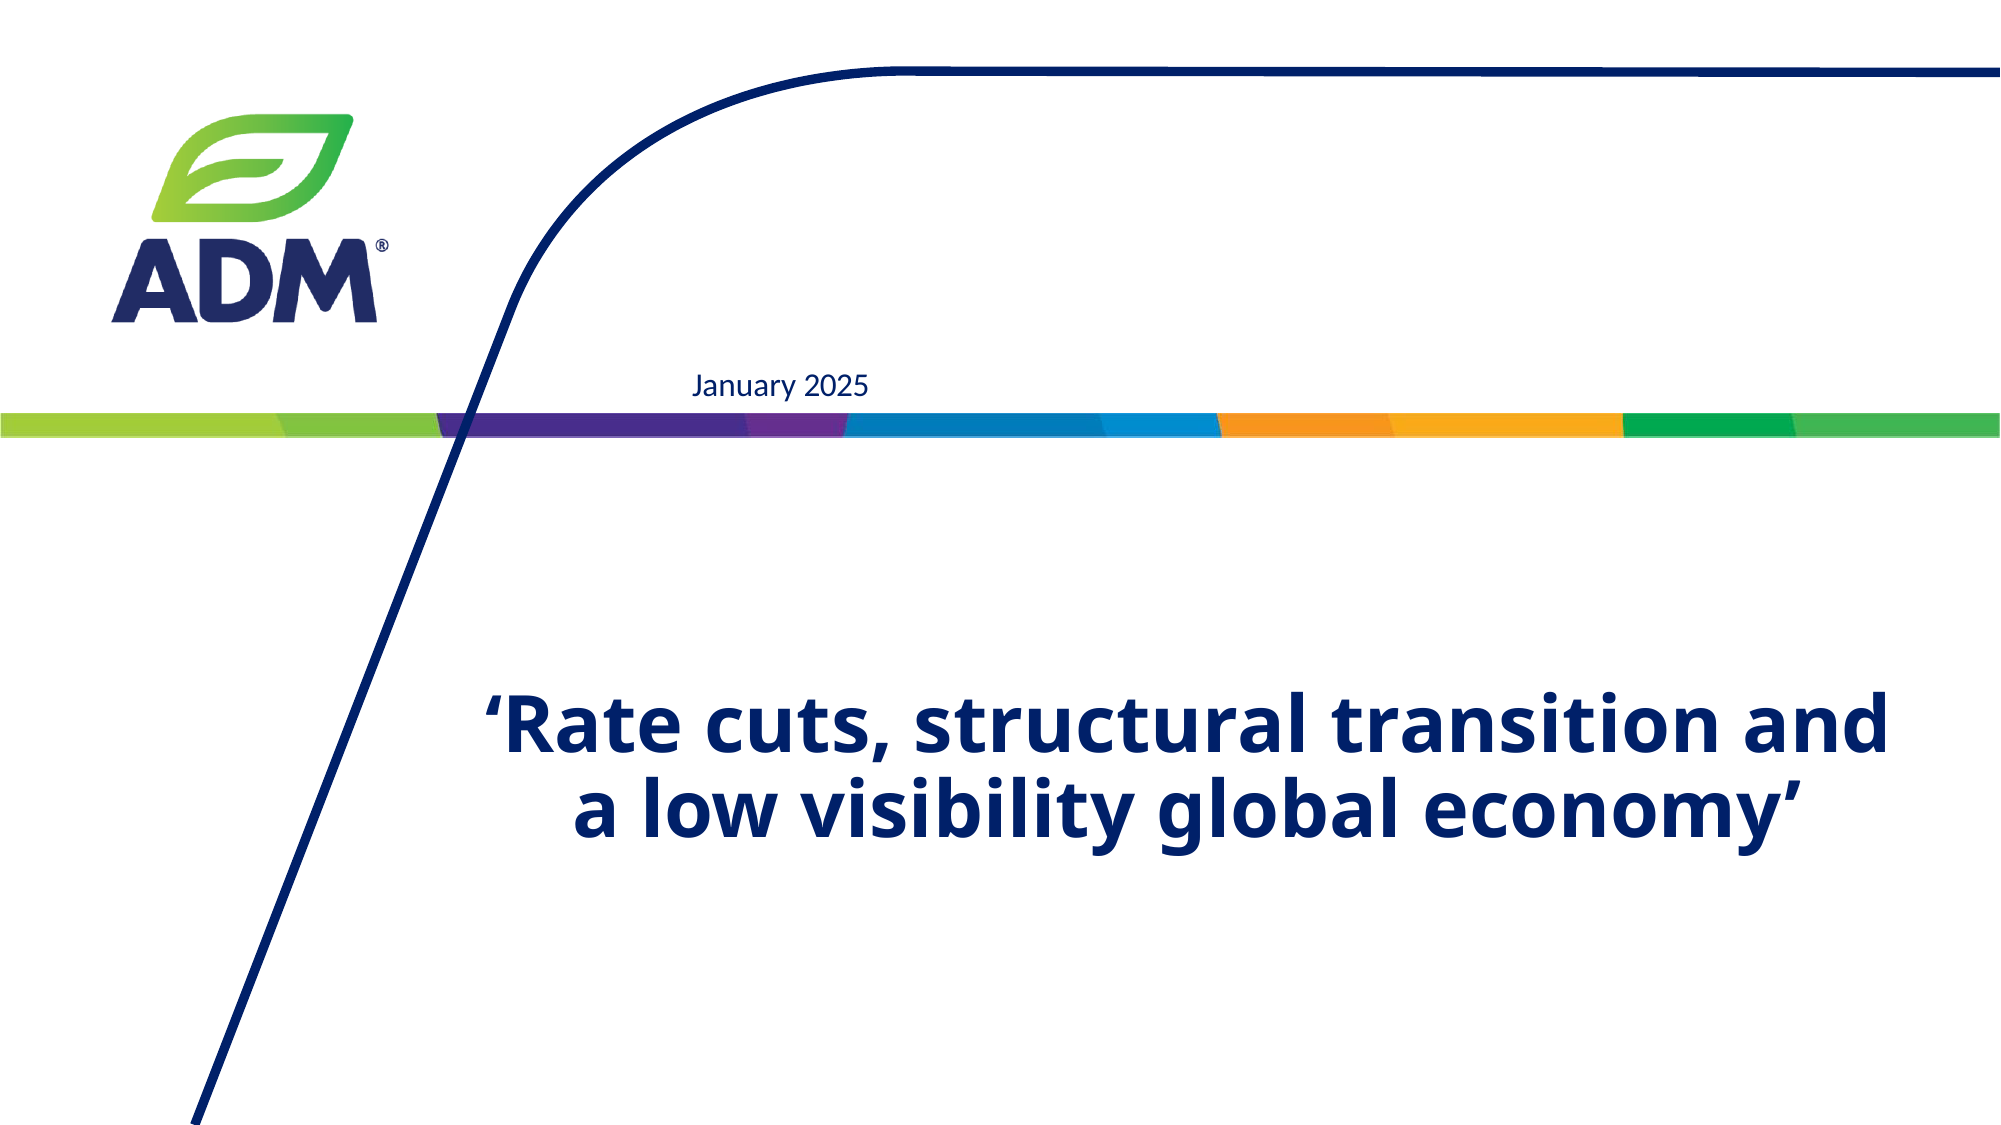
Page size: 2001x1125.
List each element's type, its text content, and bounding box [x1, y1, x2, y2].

text_box [194, 449, 1355, 1125]
title ‘Rate cuts, structural transition and a low visibility global economy’ [633, 669, 1900, 871]
picture [864, 413, 1095, 418]
picture [0, 413, 2000, 438]
picture [109, 112, 389, 323]
text_box [471, 70, 2000, 411]
